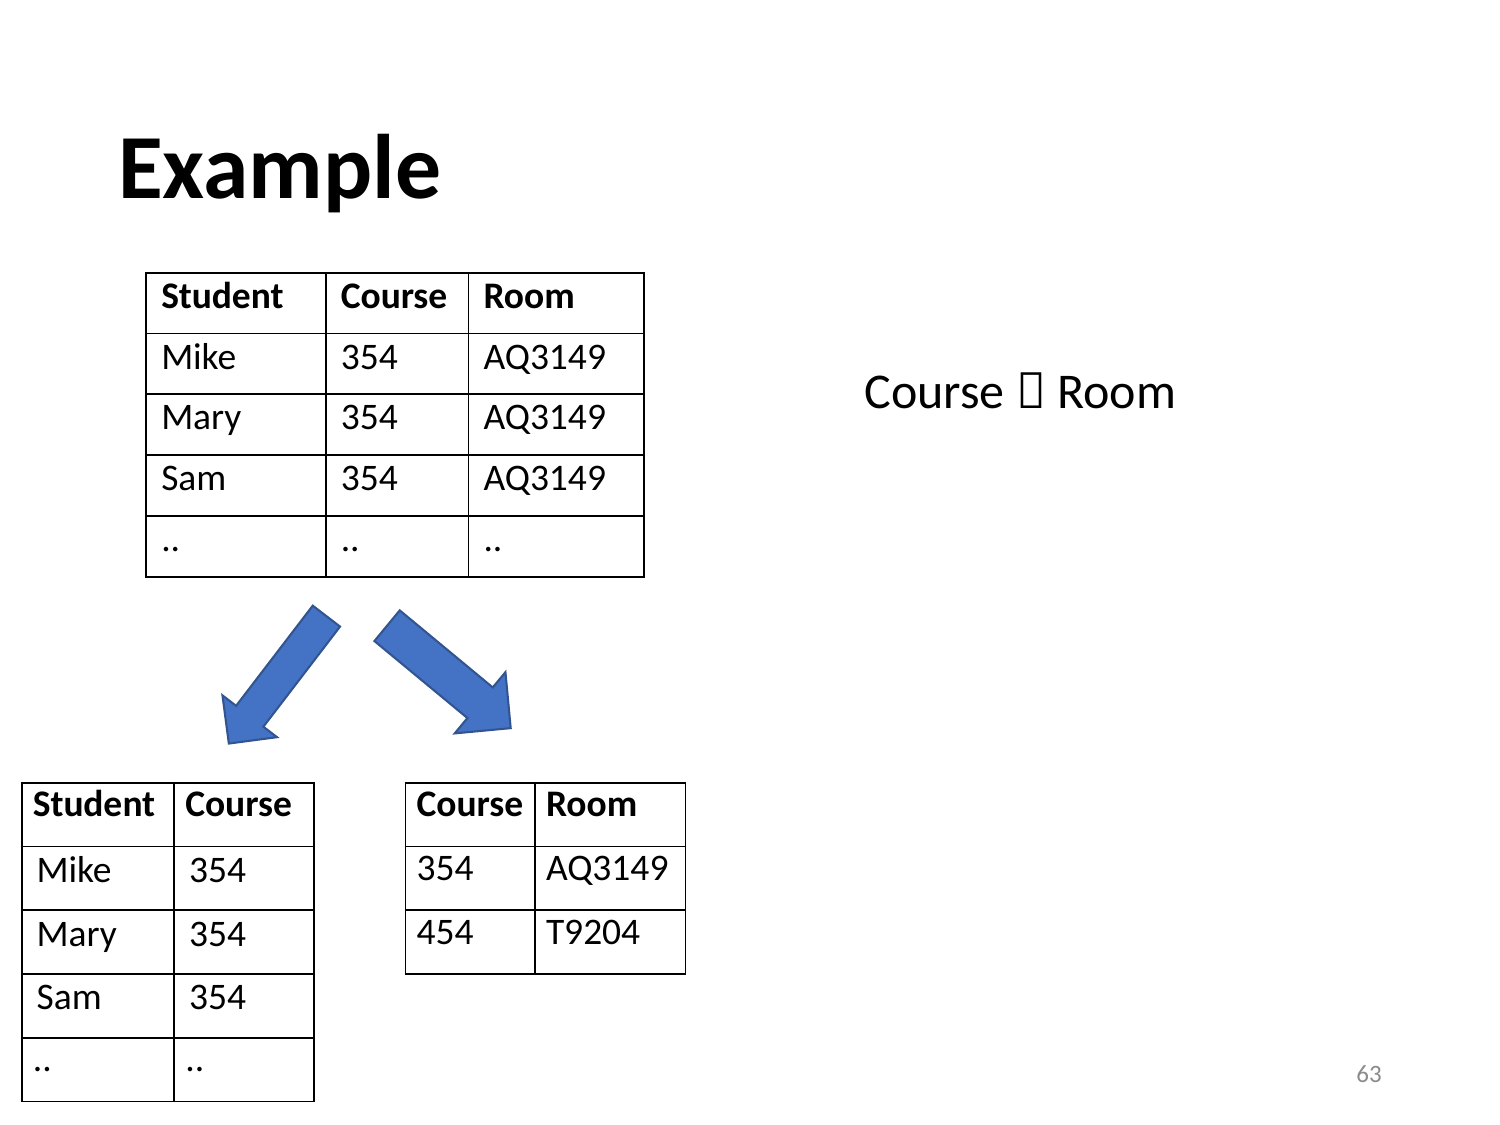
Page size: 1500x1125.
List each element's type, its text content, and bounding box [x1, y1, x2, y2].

table_cell Mike [147, 334, 325, 393]
table_cell Mary [23, 911, 173, 973]
table_cell Sam [23, 975, 173, 1037]
table_cell AQ3149 [536, 847, 685, 909]
table_cell .. [147, 517, 325, 576]
table_header Room [469, 274, 643, 333]
slide_number 63 [1059, 1042, 1397, 1103]
table_cell 354 [327, 395, 468, 454]
table_cell T9204 [536, 911, 685, 973]
text_box [372, 608, 512, 735]
table_cell Mike [23, 847, 173, 909]
table_cell .. [327, 517, 468, 576]
table_cell AQ3149 [469, 395, 643, 454]
table_cell 354 [175, 911, 313, 973]
table_cell .. [23, 1039, 173, 1101]
table_cell Sam [147, 456, 325, 515]
text_box Course  Room [849, 351, 1191, 427]
table_header Student [147, 274, 325, 333]
text_box [221, 604, 342, 745]
table_cell 454 [406, 911, 534, 973]
table_cell .. [175, 1039, 313, 1101]
table_header Room [536, 784, 685, 846]
table_cell Mary [147, 395, 325, 454]
table_cell 354 [327, 456, 468, 515]
table_header Student [23, 784, 173, 846]
table_header Course [327, 274, 468, 333]
title Example [103, 59, 1397, 278]
table_cell 354 [327, 334, 468, 393]
table_cell 354 [175, 847, 313, 909]
table_cell 354 [175, 975, 313, 1037]
table_cell .. [469, 517, 643, 576]
table_cell AQ3149 [469, 334, 643, 393]
table_header Course [406, 784, 534, 846]
table_header Course [175, 784, 313, 846]
table_cell 354 [406, 847, 534, 909]
table_cell AQ3149 [469, 456, 643, 515]
